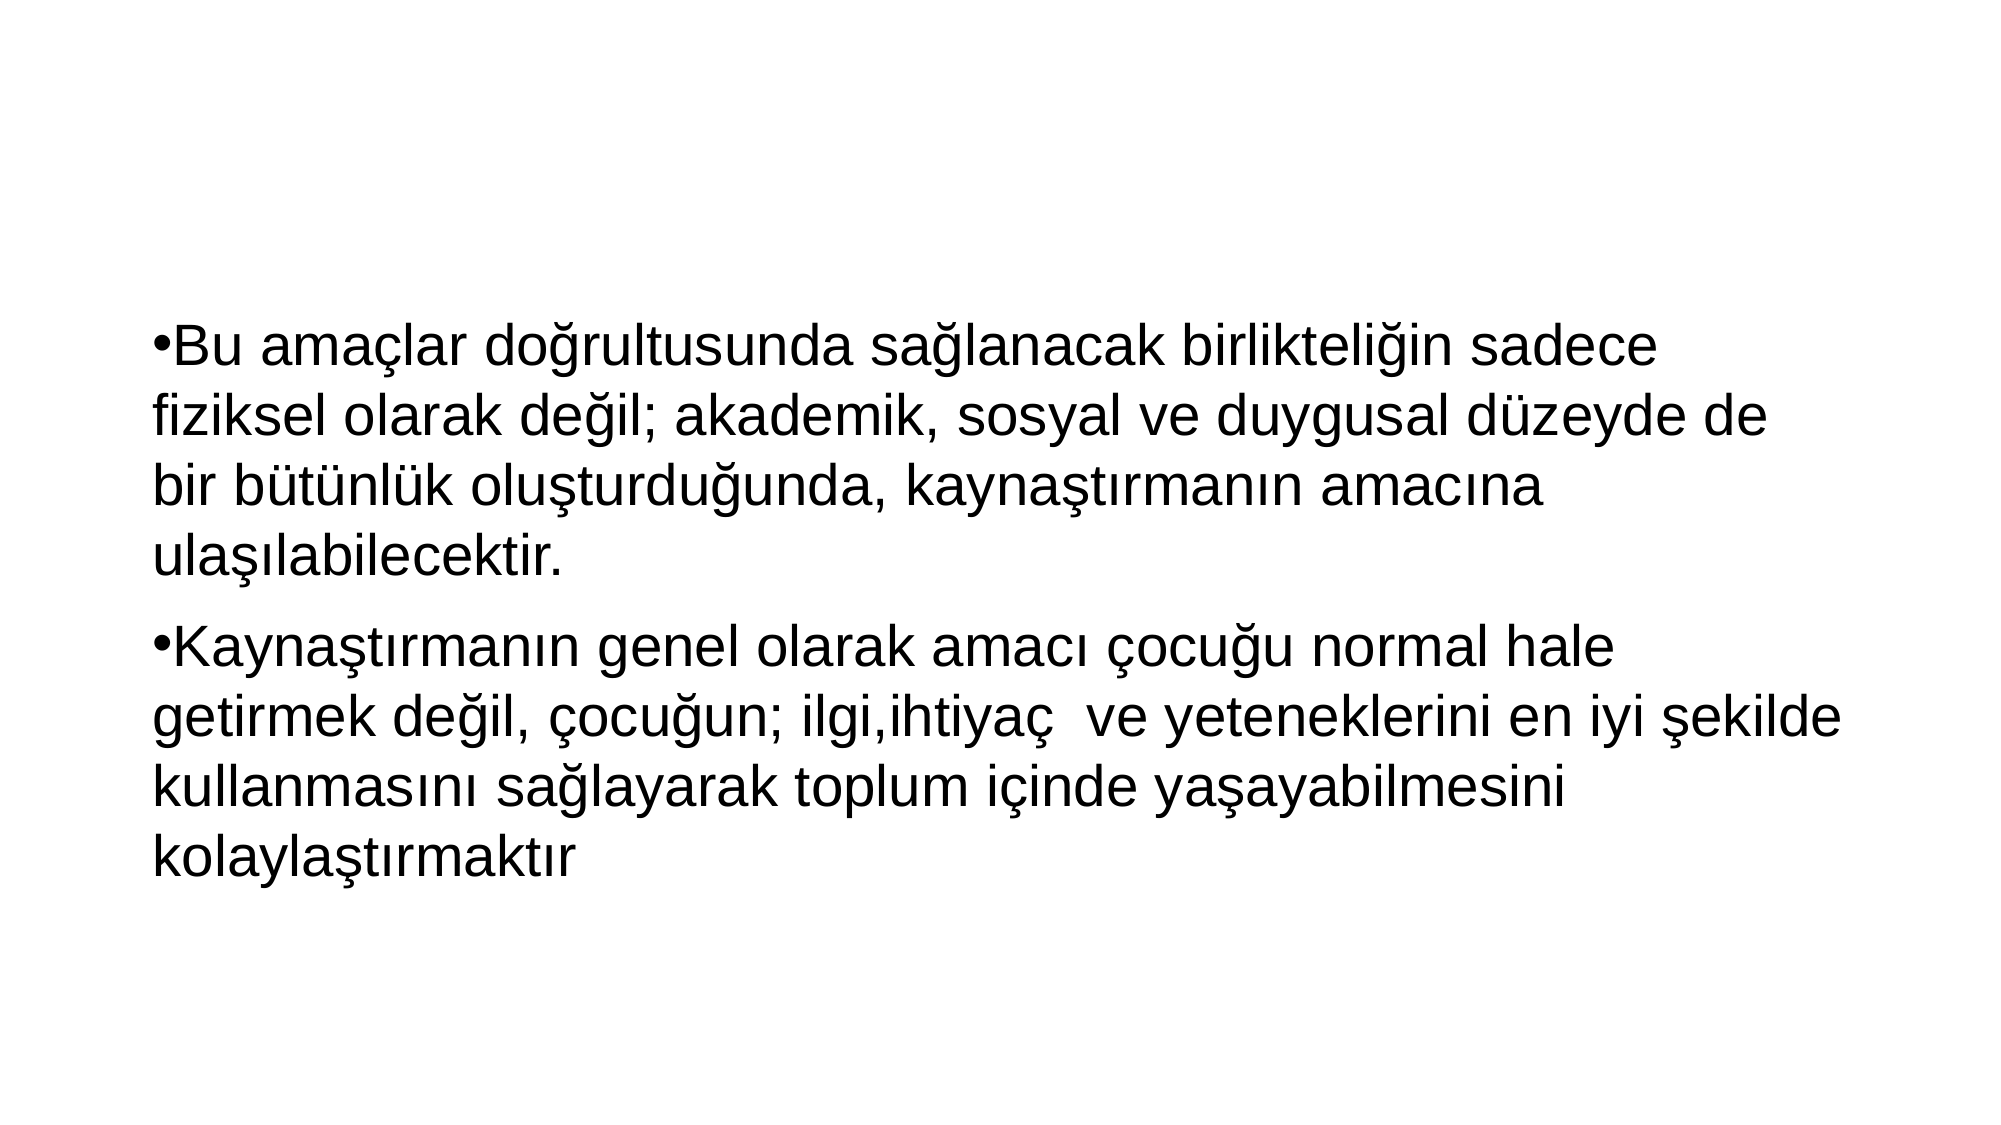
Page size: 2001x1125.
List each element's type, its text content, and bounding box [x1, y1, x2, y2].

list Bu amaçlar doğrultusunda sağlanacak birlikteliğin sadece fiziksel olarak değil; akademik, sosyal ve duygusal düzeyde de bir bütünlük oluşturduğunda, kaynaştırmanın amacına ulaşılabilecektir. Kaynaştırmanın genel olarak amacı çocuğu normal hale getirmek değil, çocuğun; ilgi,ihtiyaç ve yeteneklerini en iyi şekilde kullanmasını sağlayarak toplum içinde yaşayabilmesini kolaylaştırmaktır [137, 299, 1863, 1014]
